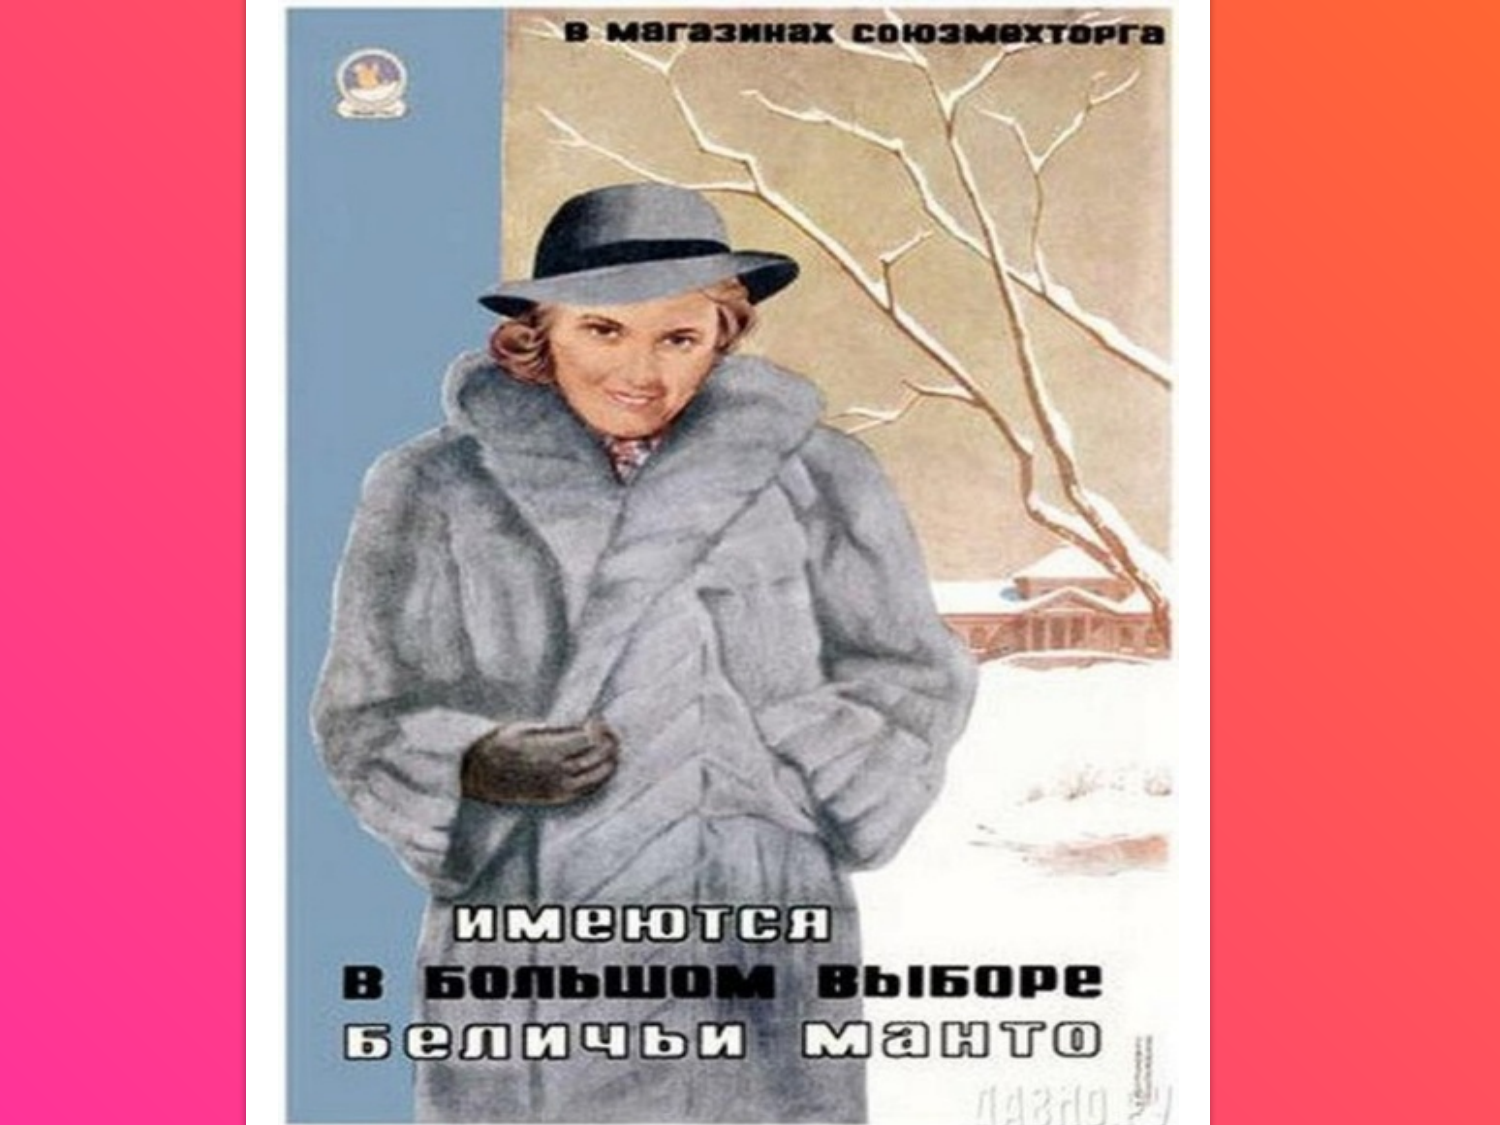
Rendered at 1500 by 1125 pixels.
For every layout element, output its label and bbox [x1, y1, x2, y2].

list [277, 0, 1180, 1125]
